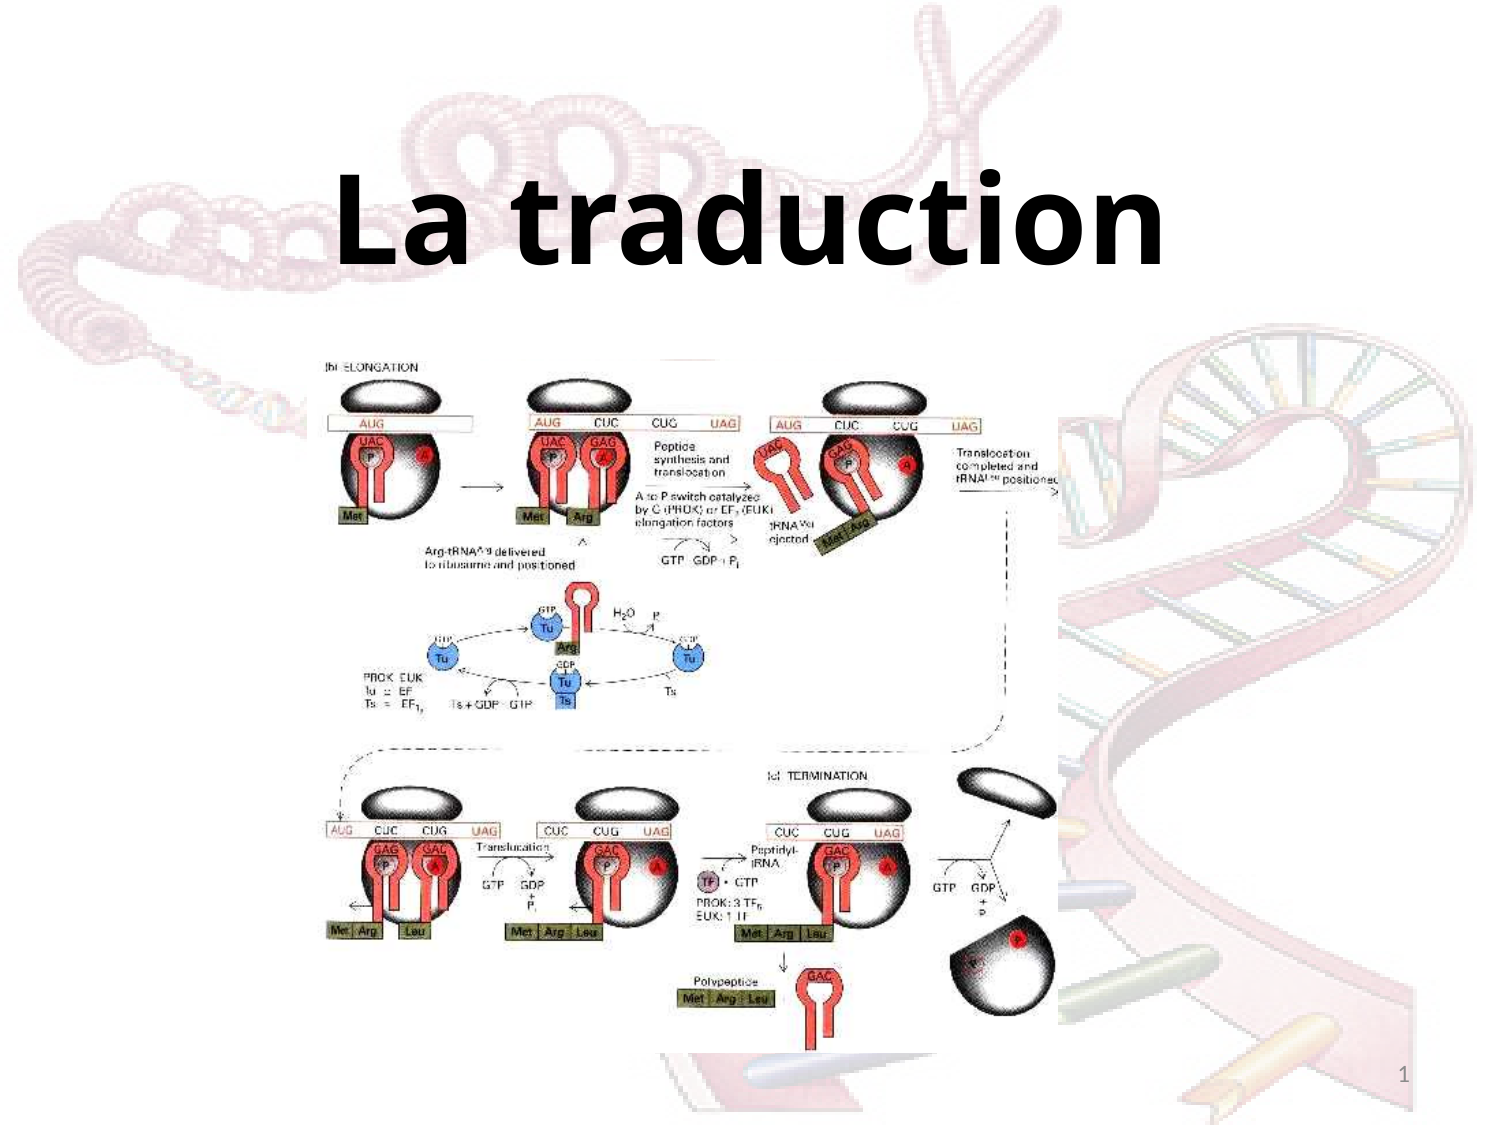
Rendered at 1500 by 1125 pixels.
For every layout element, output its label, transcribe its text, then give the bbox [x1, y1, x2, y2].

picture [306, 361, 1058, 1054]
title La traduction [112, 93, 1388, 335]
slide_number 1 [1074, 1042, 1425, 1103]
